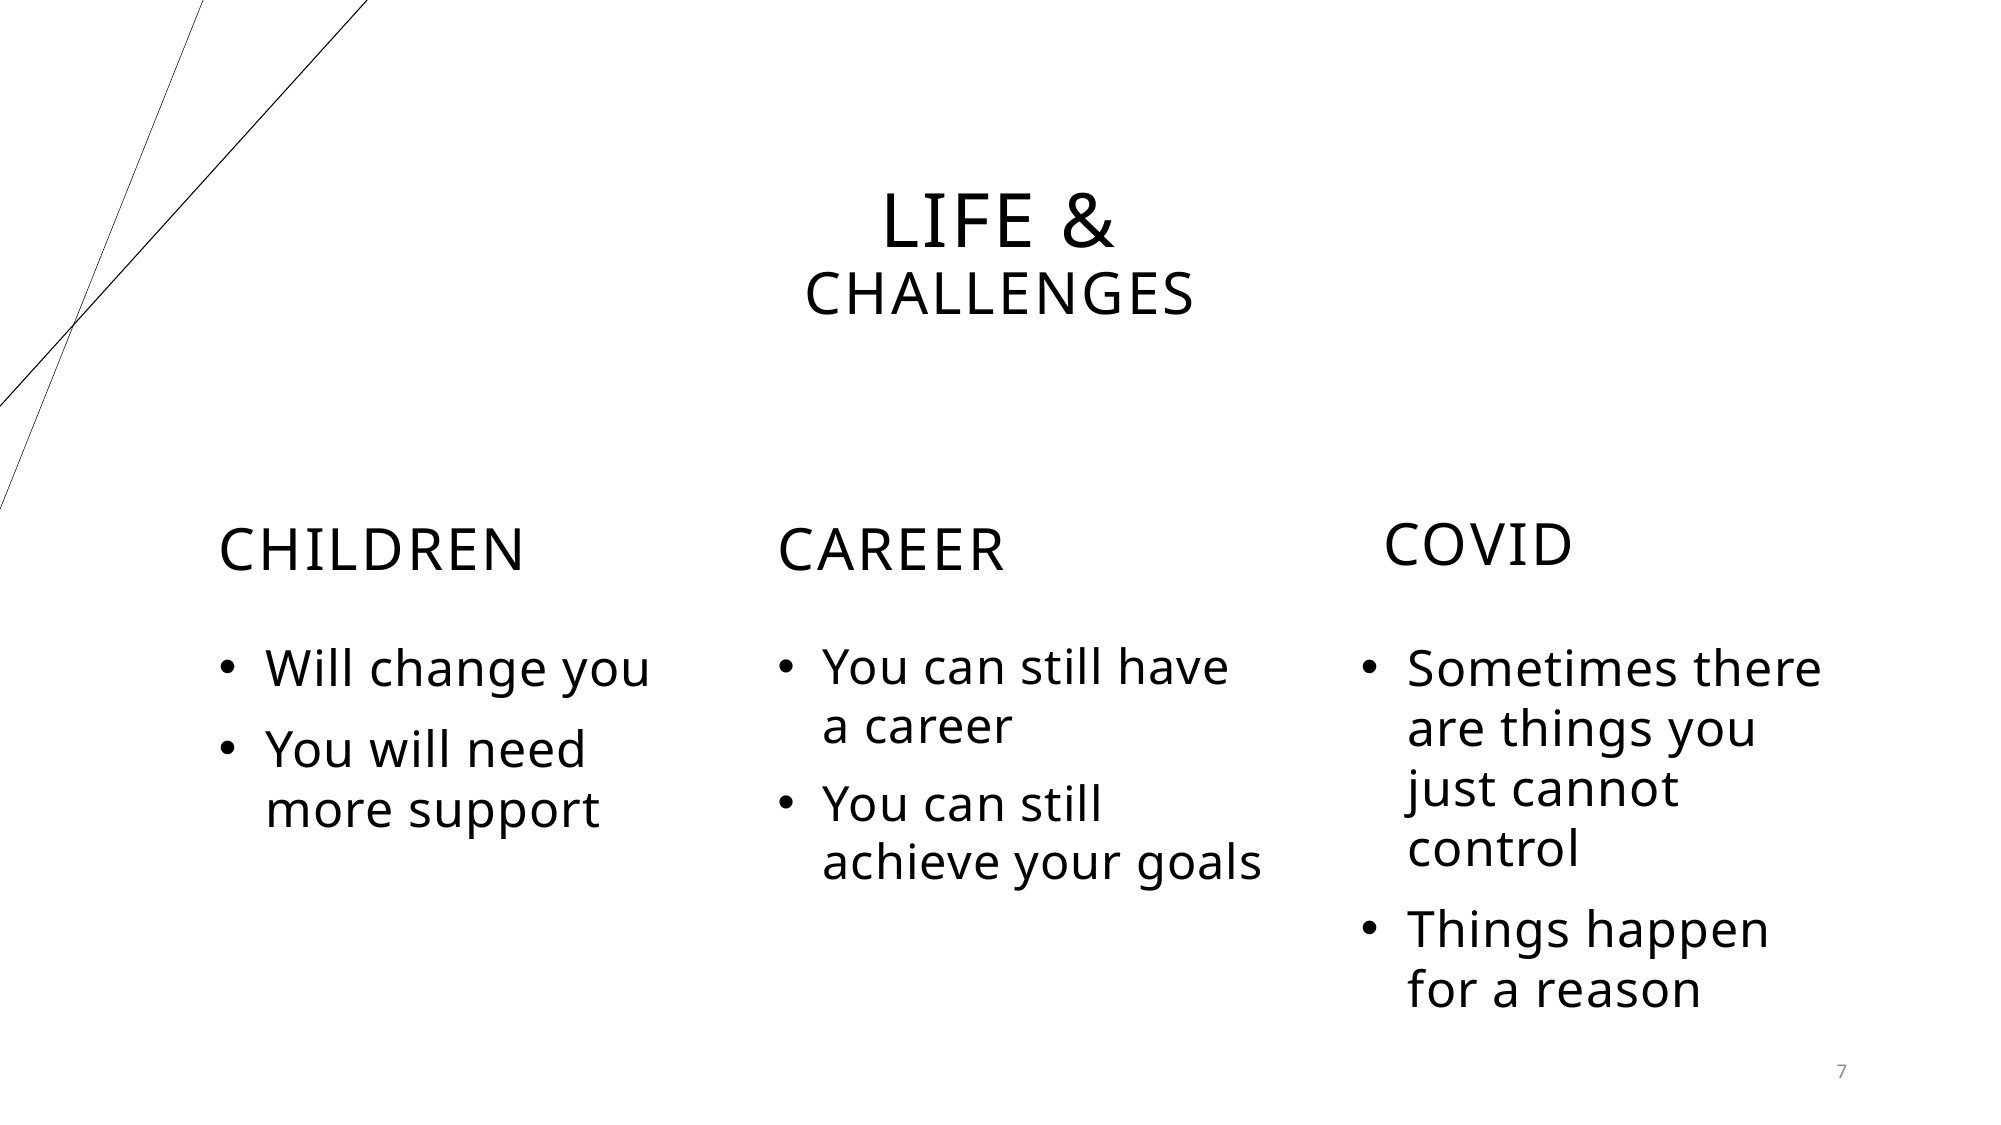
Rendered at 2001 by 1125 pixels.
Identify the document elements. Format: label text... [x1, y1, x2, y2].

list Will change you You will need more support [203, 629, 677, 957]
title LIFE & Challenges [309, 146, 1691, 364]
list CHILDREN [203, 455, 677, 591]
list COVID [1368, 450, 1842, 587]
list Sometimes there are things you just cannot control Things happen for a reason [1345, 629, 1864, 957]
list CAREER [762, 455, 1238, 591]
slide_number 7 [1412, 1042, 1863, 1103]
list You can still have a career You can still achieve your goals​​​ [762, 629, 1281, 957]
